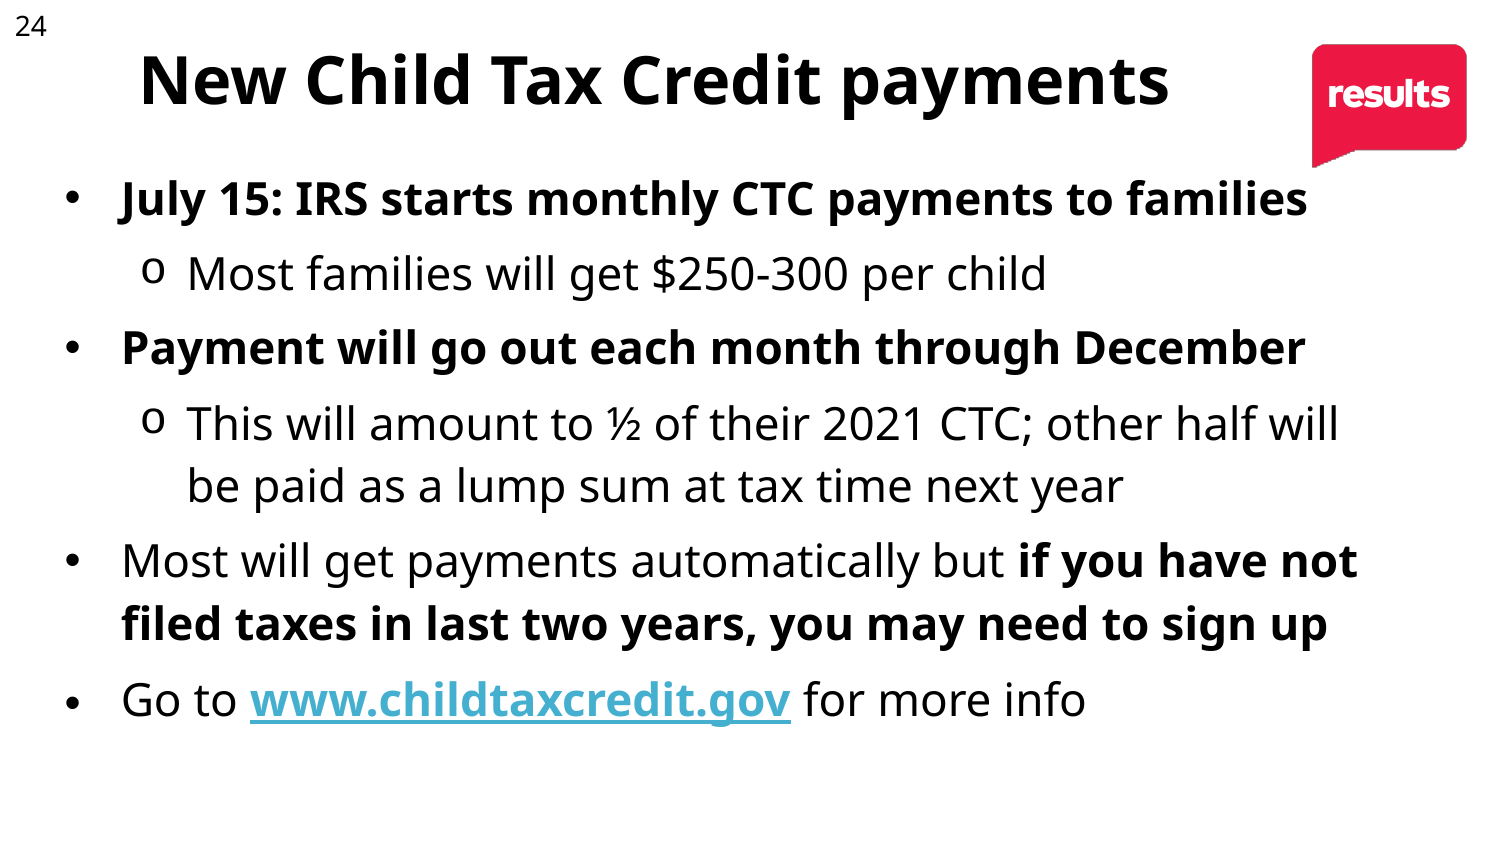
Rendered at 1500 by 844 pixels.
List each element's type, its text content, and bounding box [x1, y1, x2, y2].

picture [1289, 22, 1490, 185]
text_box 24 [0, 1, 75, 55]
list July 15: IRS starts monthly CTC payments to families Most families will get $250-300 per child Payment will go out each month through December This will amount to ½ of their 2021 CTC; other half will be paid as a lump sum at tax time next year Most will get payments automatically but if you have not filed taxes in last two years, you may need to sign up Go to www.childtaxcredit.gov for more info [49, 154, 1416, 529]
title New Child Tax Credit payments [49, 20, 1261, 136]
